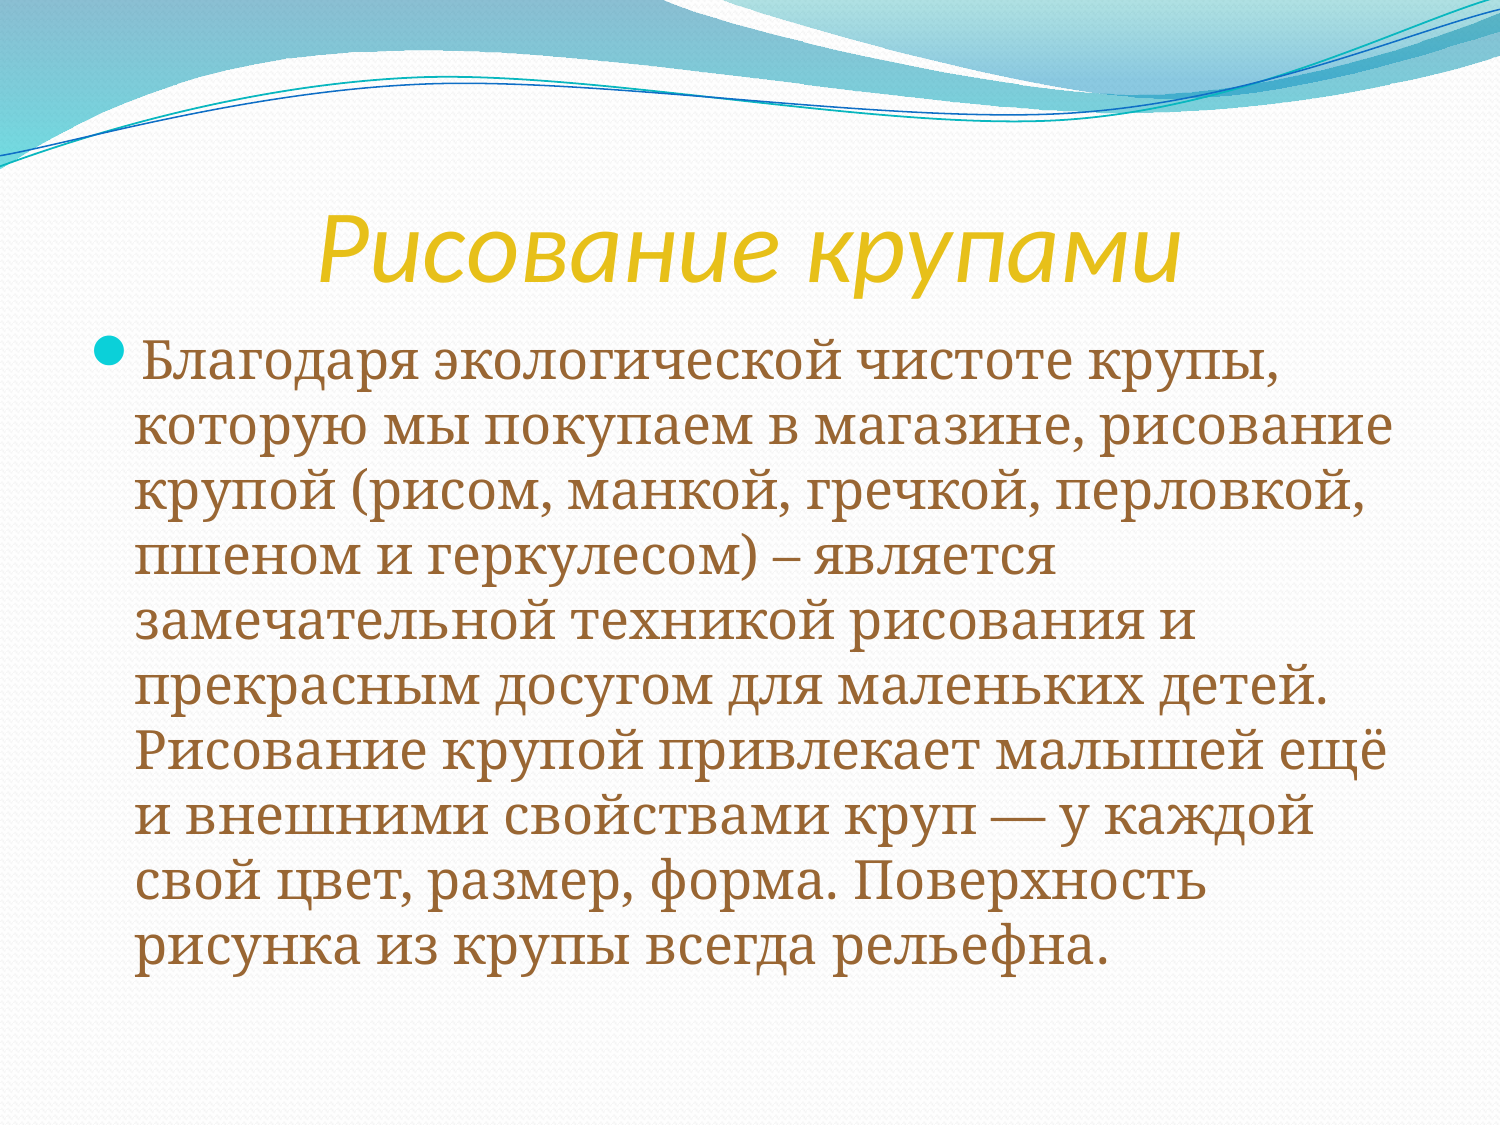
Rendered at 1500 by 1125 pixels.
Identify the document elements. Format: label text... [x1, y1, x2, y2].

title Рисование крупами [75, 115, 1425, 303]
list Благодаря экологической чистоте крупы, которую мы покупаем в магазине, рисование крупой (рисом, манкой, гречкой, перловкой, пшеном и геркулесом) – является замечательной техникой рисования и прекрасным досугом для маленьких детей. Рисование крупой привлекает малышей ещё и внешними свойствами круп — у каждой свой цвет, размер, форма. Поверхность рисунка из крупы всегда рельефна. [75, 317, 1425, 1038]
